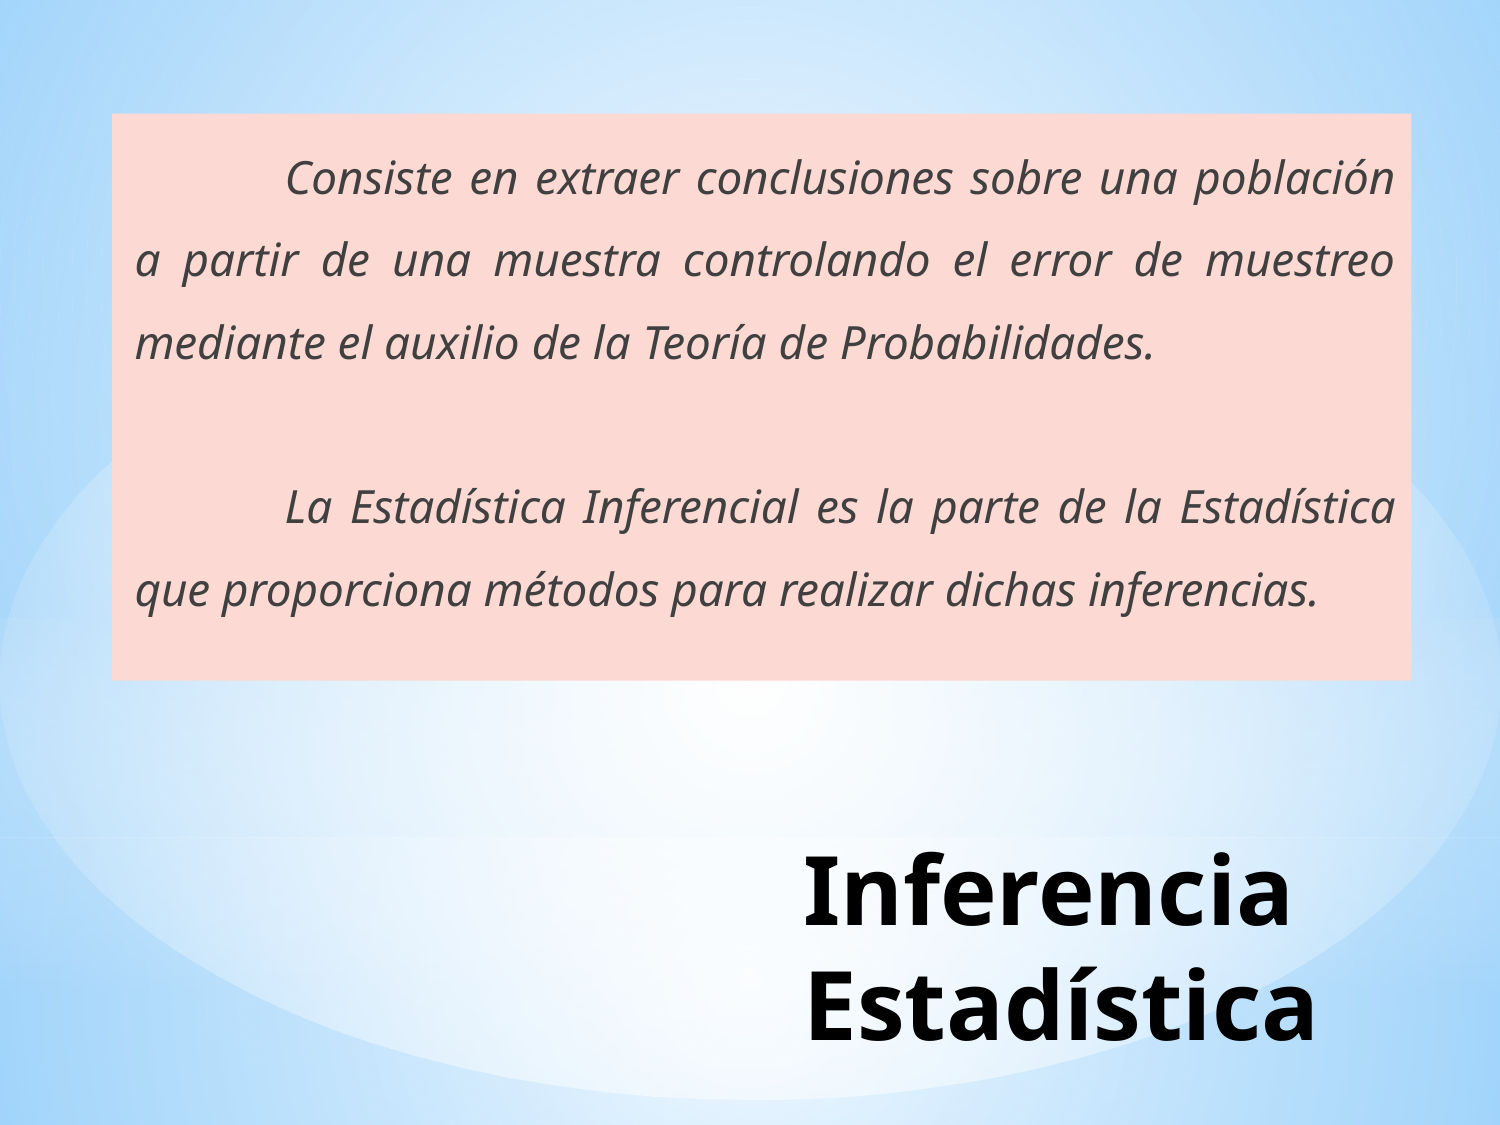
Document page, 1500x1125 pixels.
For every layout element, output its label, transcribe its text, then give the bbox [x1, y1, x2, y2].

title Inferencia Estadística [679, 822, 1334, 1010]
list Consiste en extraer conclusiones sobre una población a partir de una muestra controlando el error de muestreo mediante el auxilio de la Teoría de Probabilidades. La Estadística Inferencial es la parte de la Estadística que proporciona métodos para realizar dichas inferencias. [112, 113, 1412, 681]
